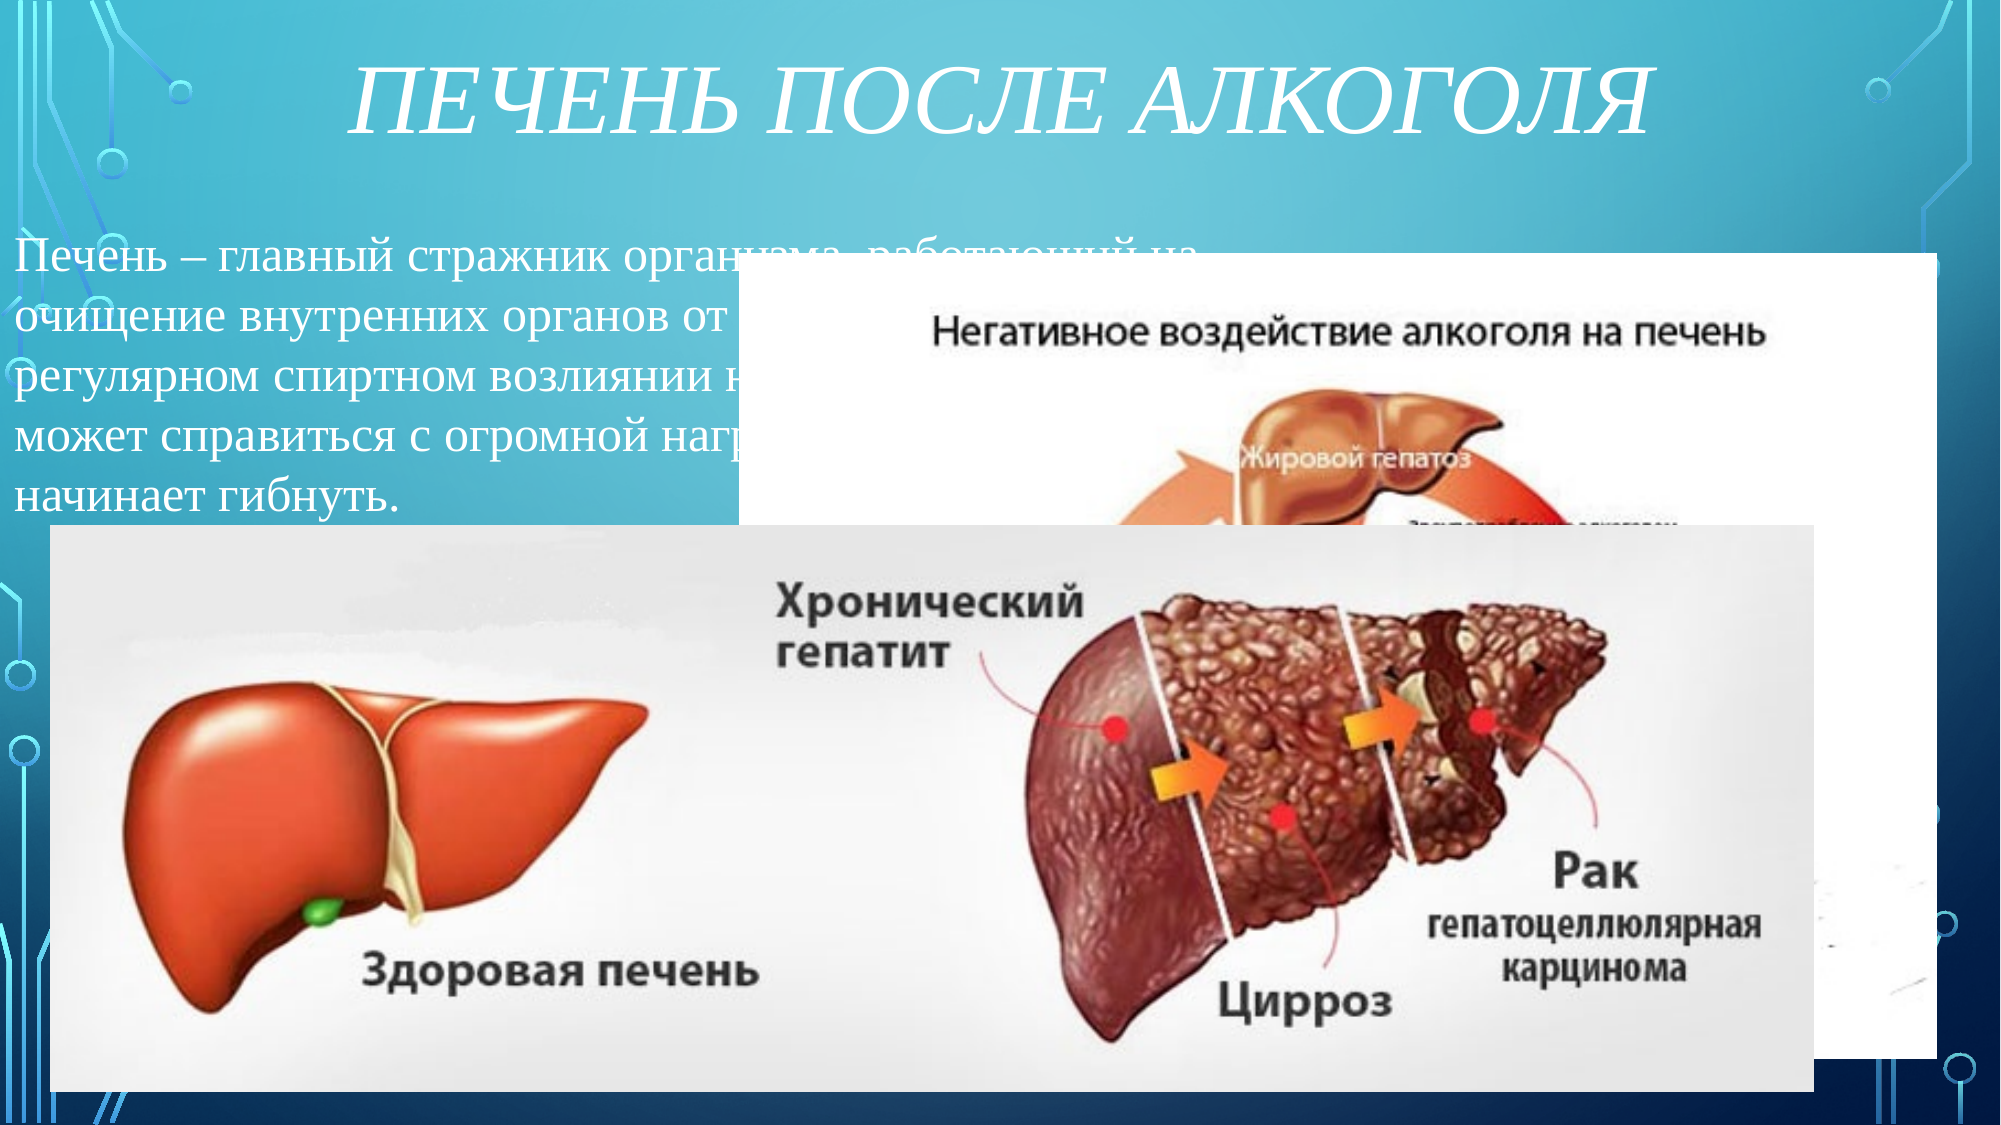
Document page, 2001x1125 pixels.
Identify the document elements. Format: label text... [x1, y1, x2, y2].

text_box Печень – главный стражник организма, работающий на очищение внутренних органов от токсинов и ядов. При регулярном спиртном возлиянии несчастная печень не может справиться с огромной нагрузкой и постепенно начинает гибнуть. [0, 213, 1309, 529]
picture [50, 252, 1937, 1092]
title Печень после алкоголя [188, 24, 1814, 252]
